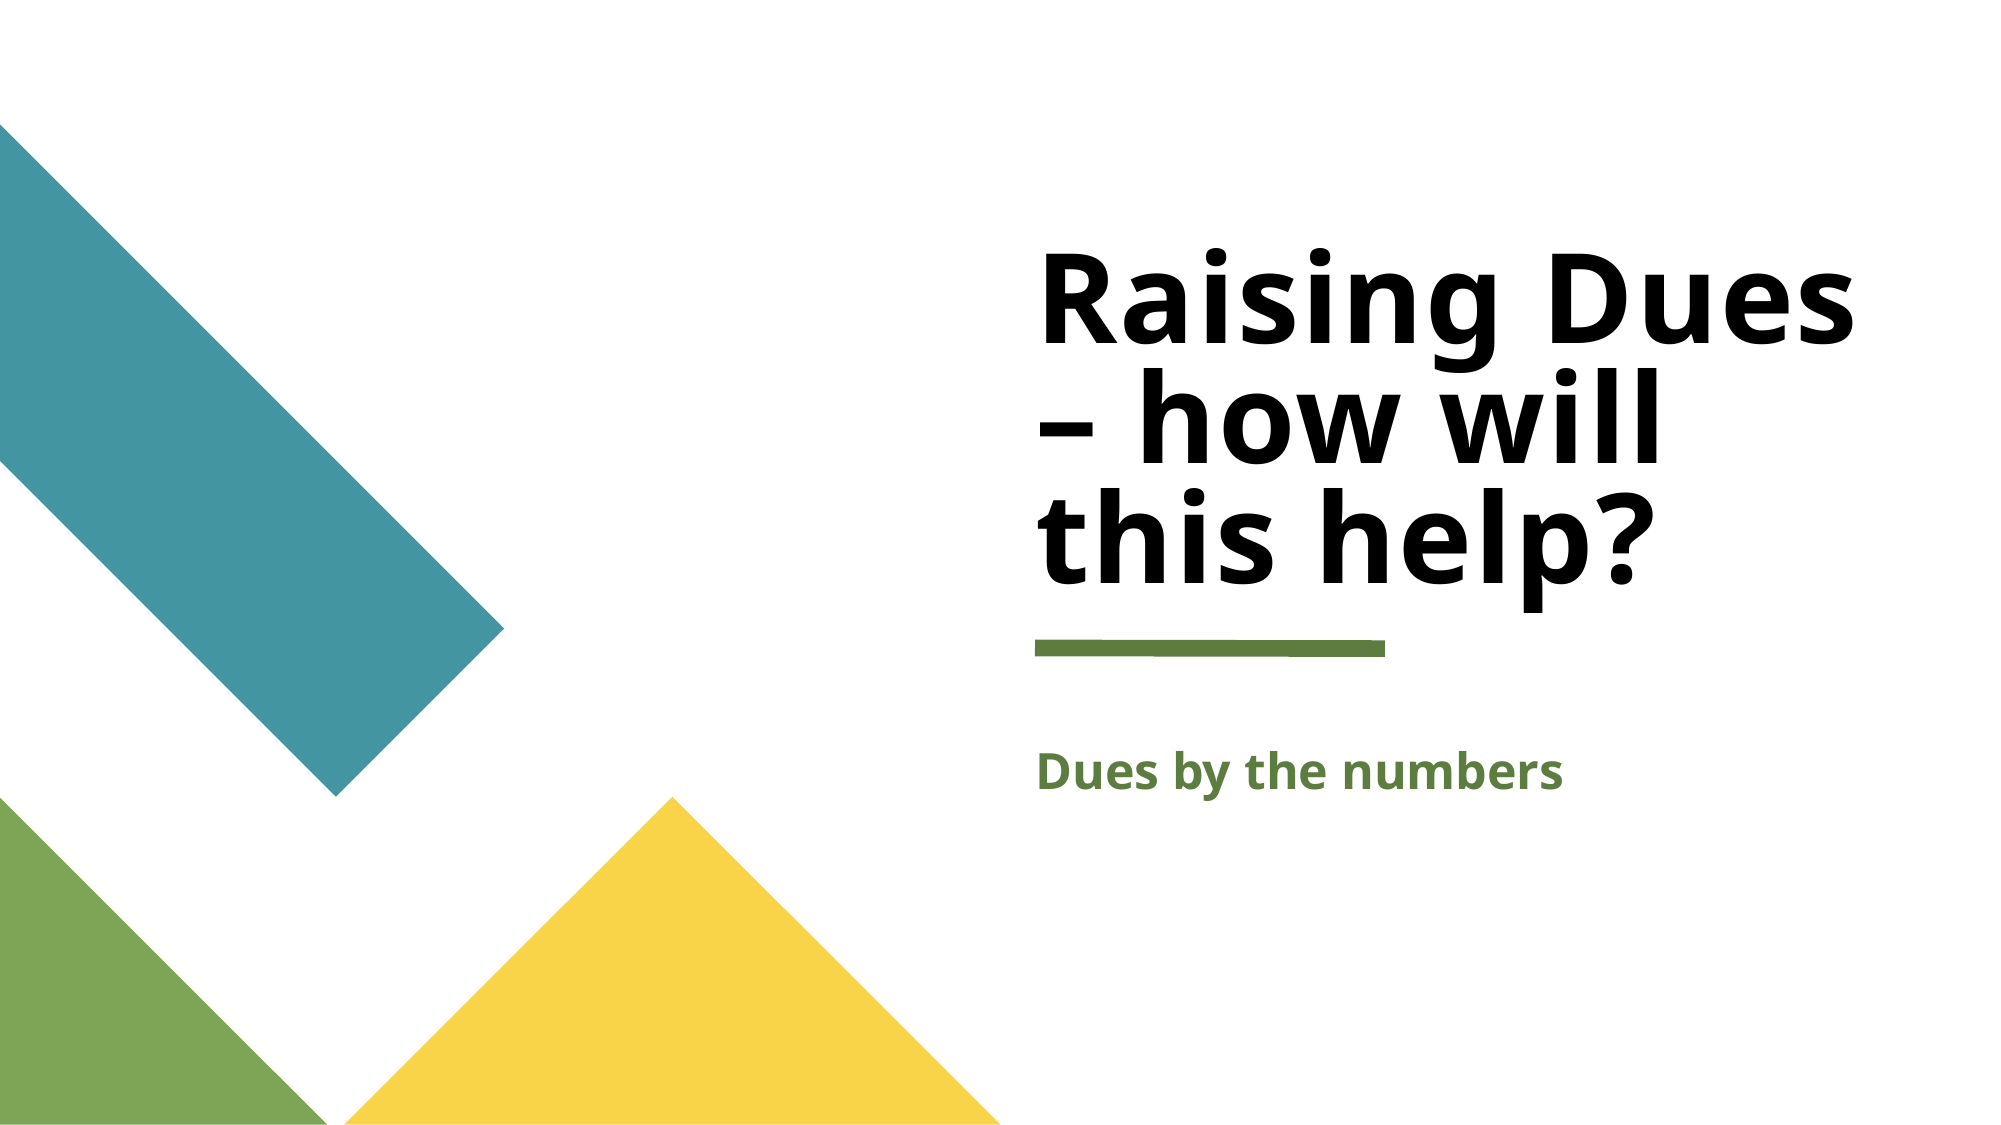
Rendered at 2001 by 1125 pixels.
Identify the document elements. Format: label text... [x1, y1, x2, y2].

title Raising Dues – how will this help? [1035, 67, 1936, 608]
list Dues by the numbers [1035, 746, 1936, 1017]
